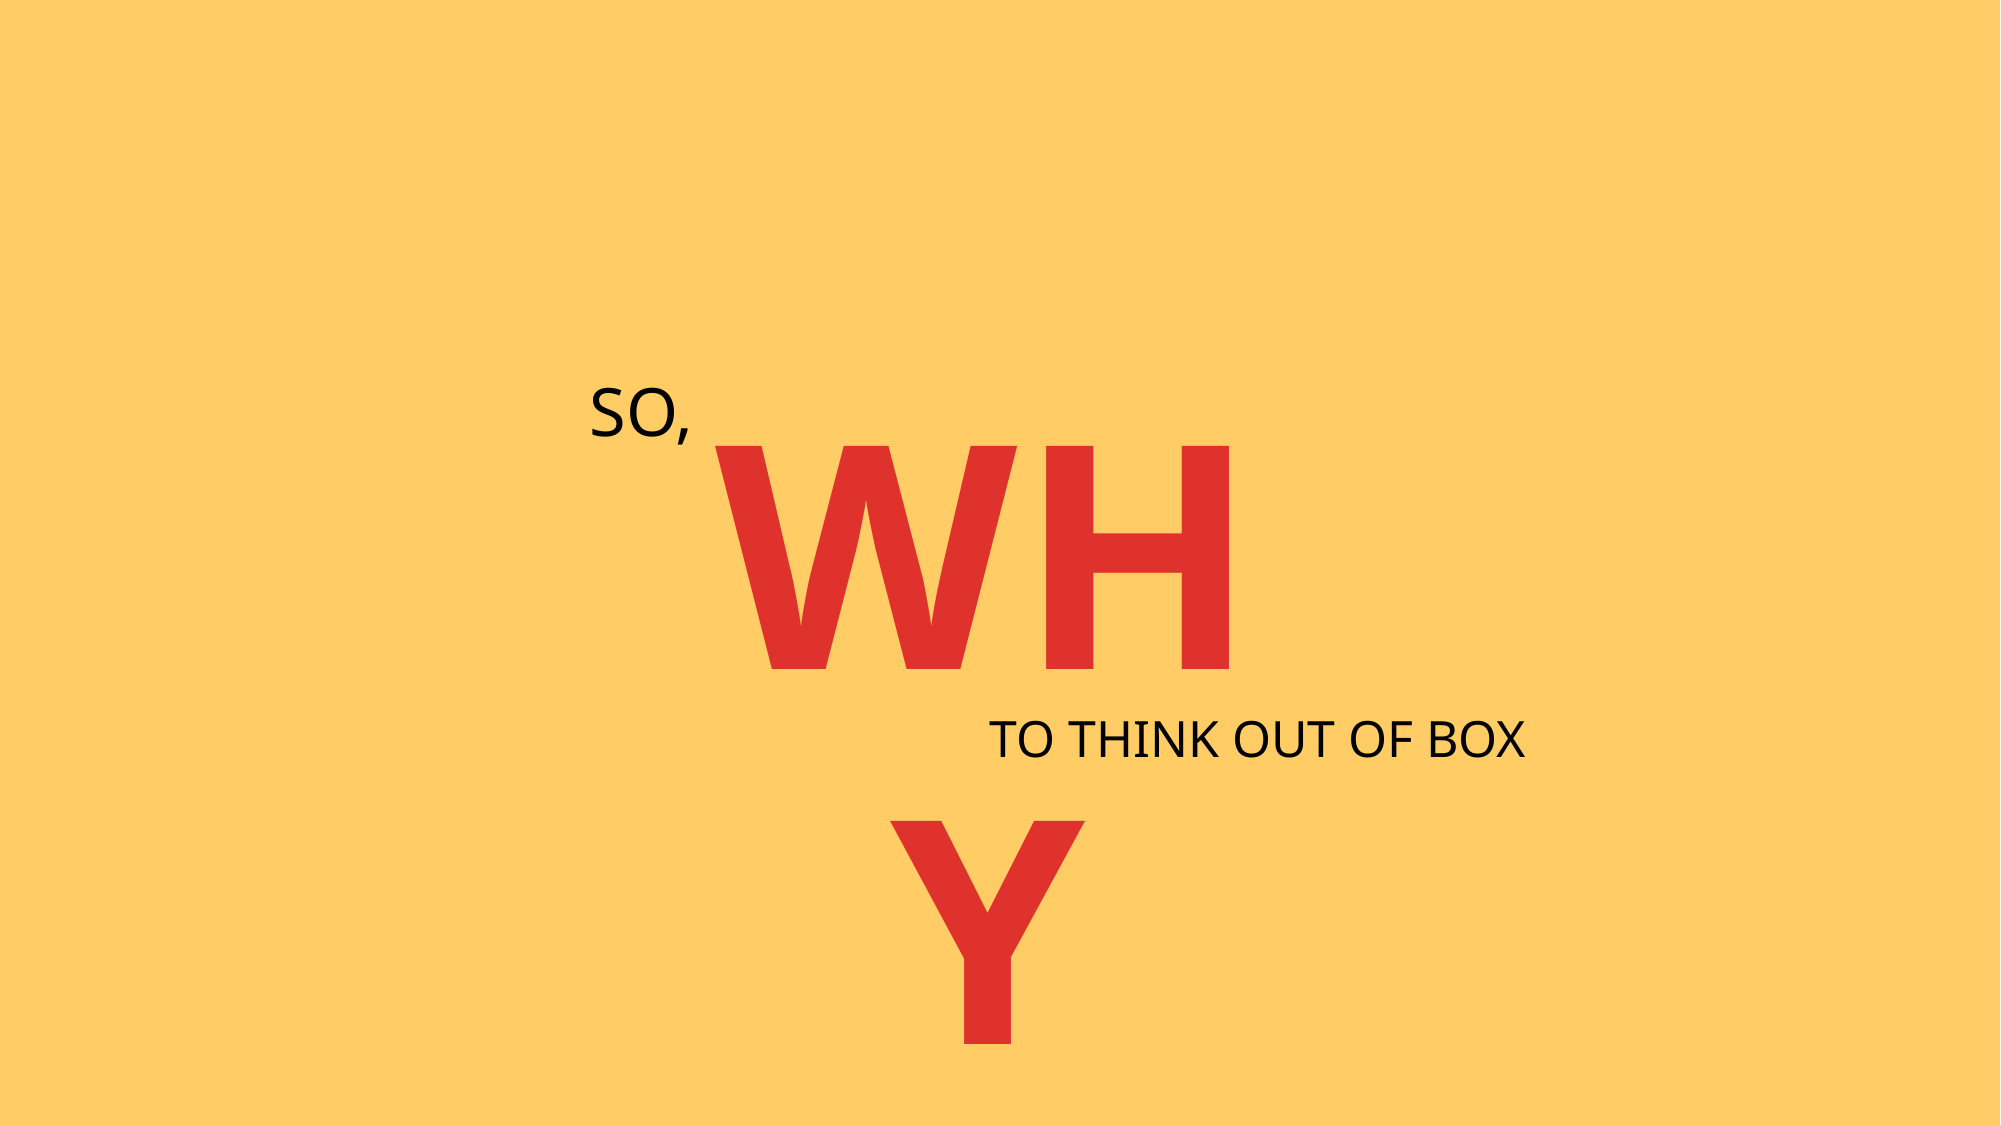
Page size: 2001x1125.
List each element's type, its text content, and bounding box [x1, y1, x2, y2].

text_box TO THINK OUT OF BOX [975, 699, 1700, 775]
text_box WHY [649, 349, 1325, 1125]
text_box SO, [575, 362, 825, 458]
